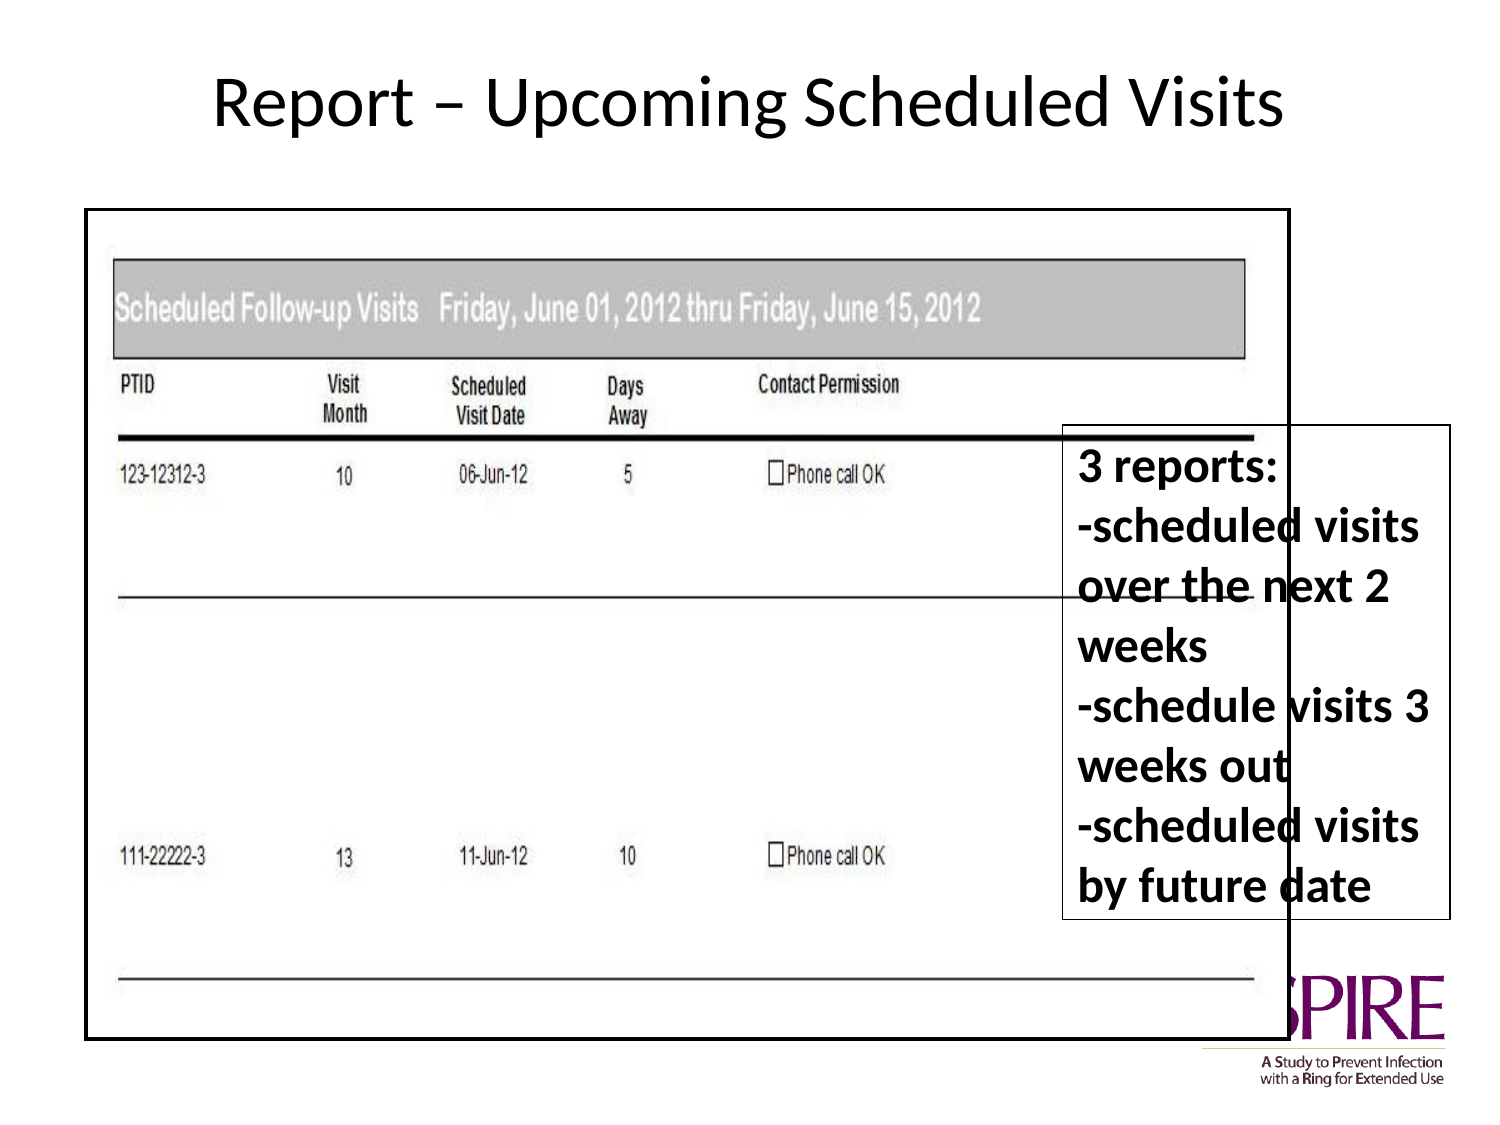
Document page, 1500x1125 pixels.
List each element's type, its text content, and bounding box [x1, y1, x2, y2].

title Report – Upcoming Scheduled Visits [74, 44, 1426, 151]
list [87, 210, 1288, 1038]
text_box 3 reports: -scheduled visits over the next 2 weeks -schedule visits 3 weeks out -scheduled visits by future date [1291, 424, 1450, 920]
picture [1187, 947, 1463, 1101]
